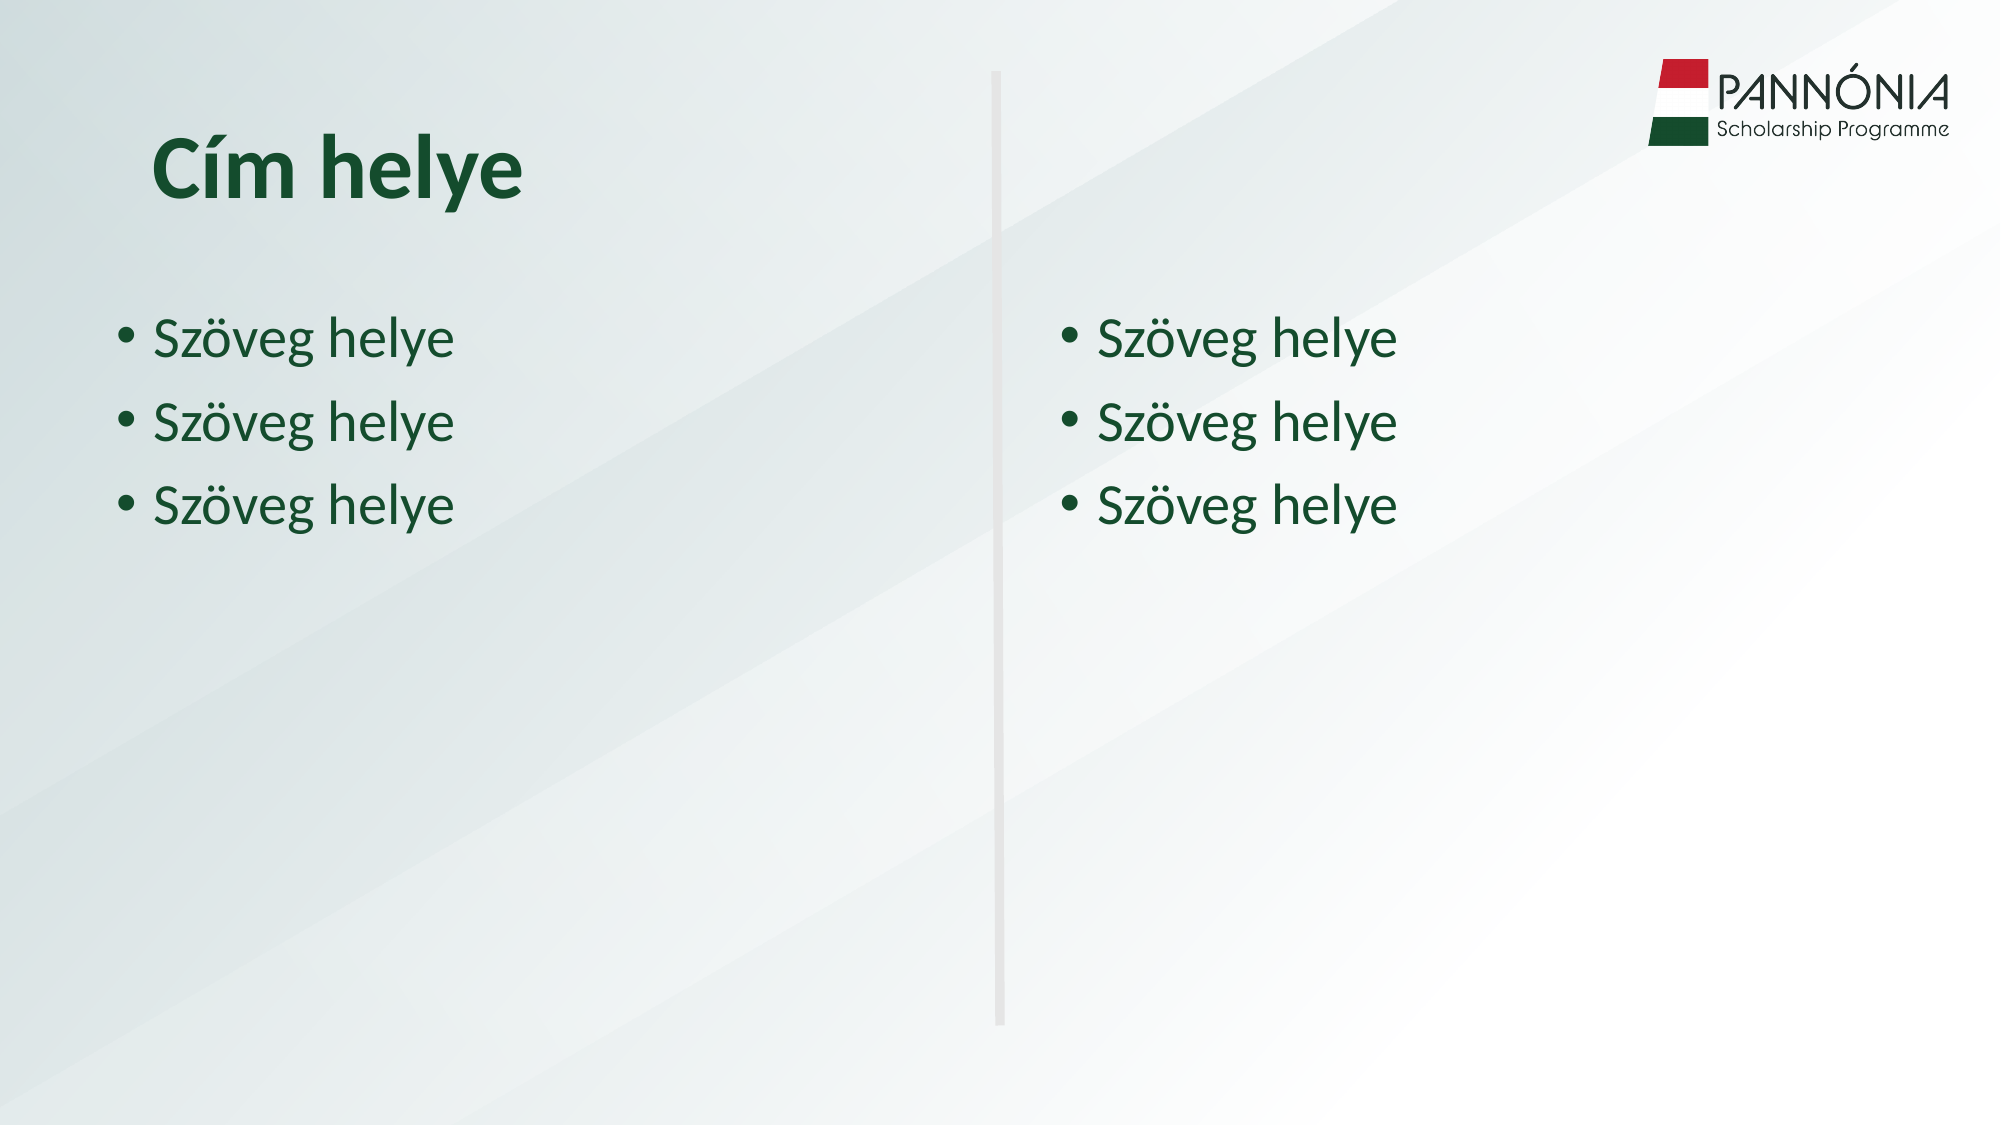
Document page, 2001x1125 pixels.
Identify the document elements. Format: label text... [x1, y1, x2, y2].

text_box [996, 71, 1000, 1026]
title Cím helye [137, 59, 1863, 278]
list Szöveg helye Szöveg helye Szöveg helye [101, 299, 988, 1014]
picture [0, 0, 1999, 1123]
list Szöveg helye Szöveg helye Szöveg helye [1044, 299, 1966, 1014]
